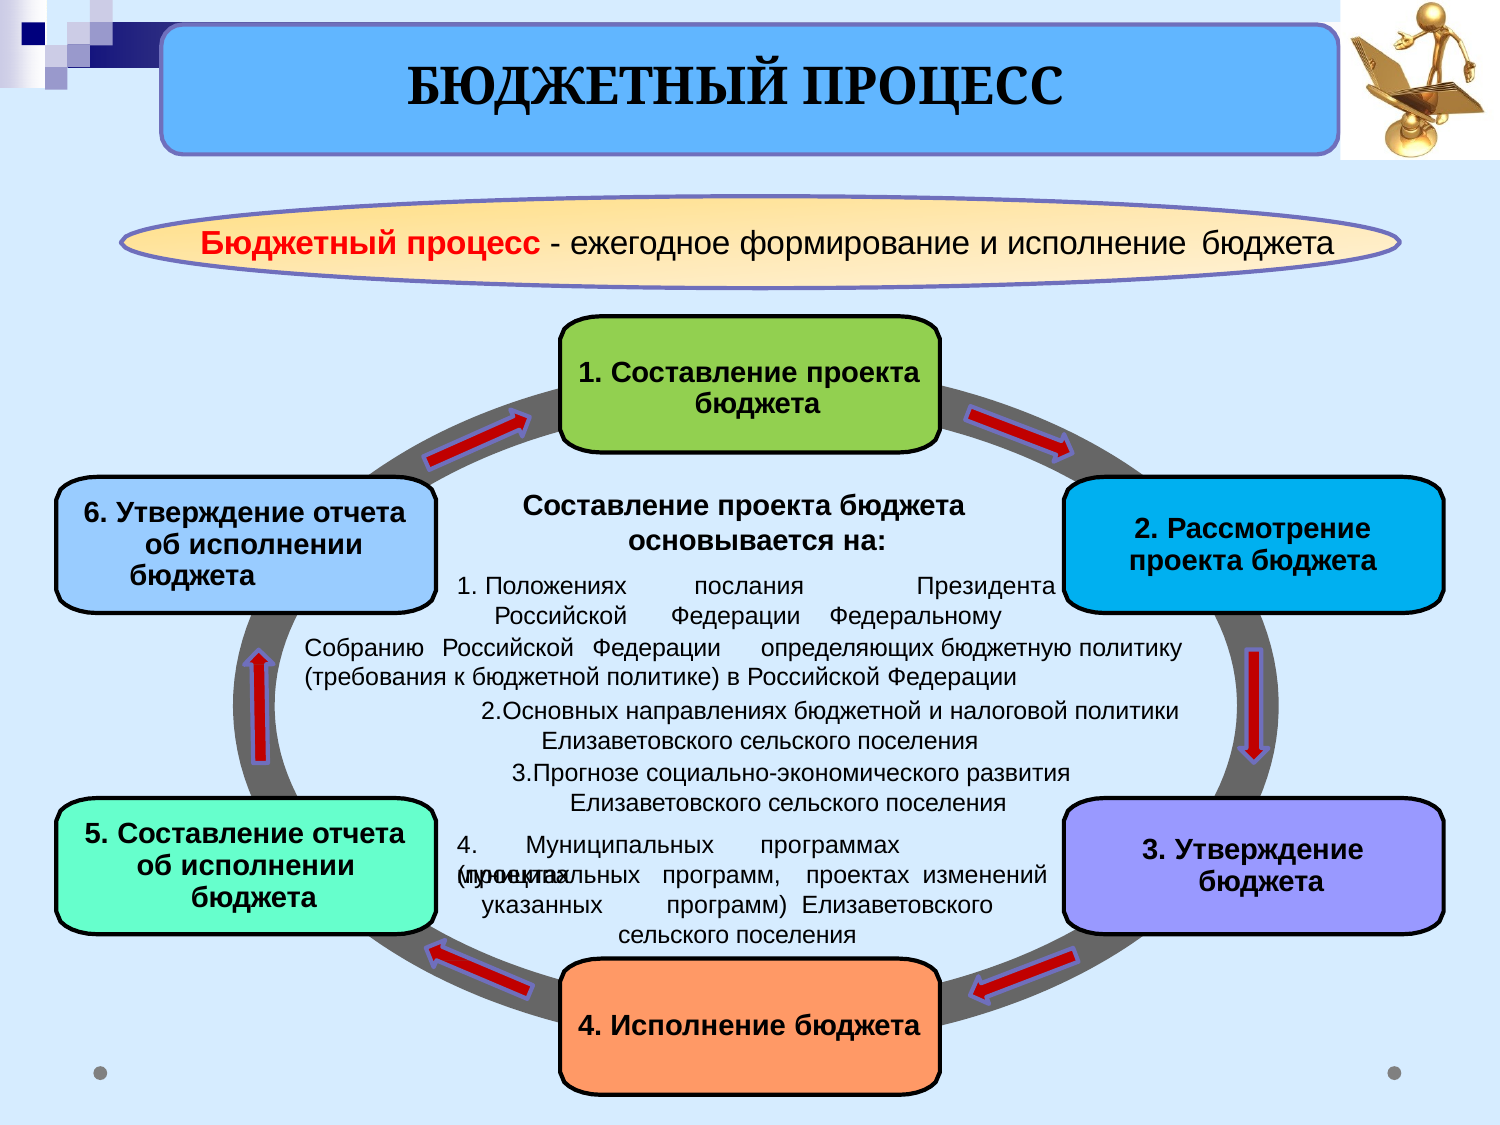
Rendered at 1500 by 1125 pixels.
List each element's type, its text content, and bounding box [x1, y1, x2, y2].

text_box [121, 220, 198, 265]
text_box об исполнении бюджета [134, 850, 358, 913]
title БЮДЖЕТНЫЙ ПРОЦЕСС [363, 0, 1106, 116]
text_box Бюджетный процесс - ежегодное формирование и исполнение бюджета 1. Составление проекта бюджета [198, 219, 1352, 420]
text_box [45, 45, 67, 67]
text_box муниципальных программ, проектах изменений [454, 856, 1057, 889]
text_box [121, 196, 640, 241]
text_box 6. Утверждение отчета об исполнении бюджета [81, 491, 411, 592]
text_box [161, 24, 1339, 155]
text_box [1352, 224, 1400, 260]
text_box [423, 409, 530, 470]
text_box [56, 799, 437, 935]
text_box [121, 245, 198, 289]
text_box 4. Исполнение бюджета [575, 1004, 924, 1042]
text_box 3. Утверждение бюджета [1140, 828, 1368, 898]
text_box [1063, 798, 1444, 935]
text_box 1. Положениях Российской [454, 567, 641, 630]
text_box [969, 947, 1079, 1004]
text_box [244, 649, 274, 764]
text_box [965, 406, 1073, 462]
text_box [261, 420, 1251, 798]
text_box [67, 22, 89, 44]
text_box [1352, 244, 1400, 289]
text_box [1063, 476, 1444, 614]
text_box [881, 196, 1400, 240]
text_box [56, 476, 437, 614]
text_box [208, 196, 1313, 219]
text_box Основных направлениях бюджетной и налоговой политики Елизаветовского сельского поселения Прогнозе социально-экономического развития Елизаветовского сельского поселения 5. Составление отчета [82, 692, 1213, 850]
text_box указанных программ) Елизаветовского сельского поселения [454, 886, 1019, 949]
text_box [560, 958, 940, 1095]
text_box послания Федерации [661, 567, 807, 630]
text_box 2. Рассмотрение проекта бюджета [1126, 506, 1381, 576]
text_box [425, 939, 534, 999]
text_box [89, 0, 113, 22]
text_box [403, 850, 1108, 1005]
text_box [560, 420, 940, 453]
text_box [89, 22, 113, 46]
text_box 4. Муниципальных программах (проектах [454, 826, 1058, 889]
text_box [90, 22, 363, 68]
text_box [0, 0, 47, 88]
text_box [21, 22, 45, 46]
text_box [67, 44, 90, 68]
text_box Составление проекта бюджета основывается на: [520, 484, 972, 557]
text_box Собранию Российской Федерации определяющих бюджетную политику (требования к бюджетной политике) в Российской Федерации [302, 628, 1210, 691]
text_box [1340, 0, 1500, 160]
text_box [1106, 22, 1340, 68]
text_box Президента Федеральному [820, 567, 1057, 630]
text_box [1239, 649, 1269, 763]
text_box [45, 67, 68, 90]
